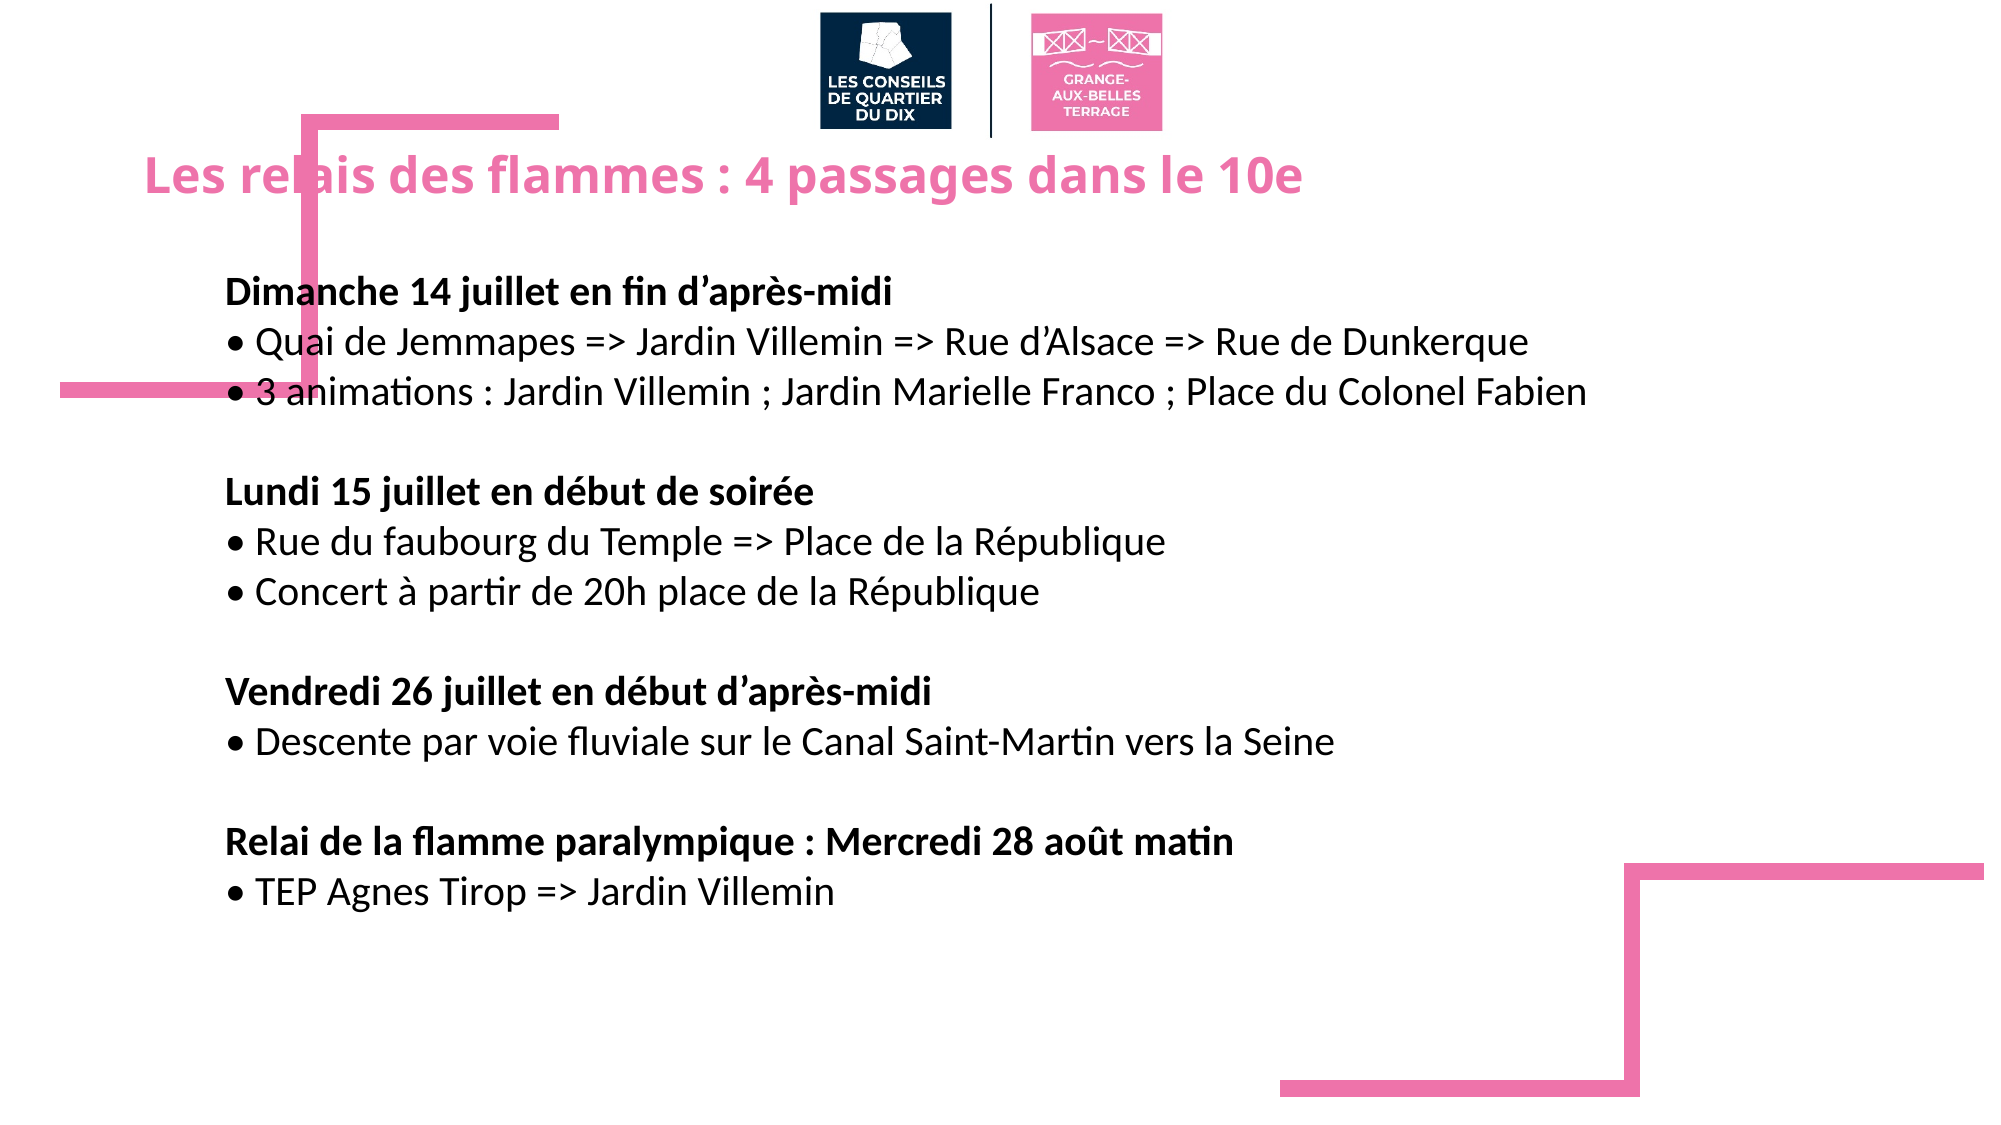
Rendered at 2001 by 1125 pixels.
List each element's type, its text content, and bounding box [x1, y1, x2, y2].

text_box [1280, 871, 1984, 1089]
text_box Dimanche 14 juillet en fin d’après-midi • Quai de Jemmapes => Jardin Villemin => Rue d’Alsace => Rue de Dunkerque • 3 animations : Jardin Villemin ; Jardin Marielle Franco ; Place du Colonel Fabien Lundi 15 juillet en début de soirée • Rue du faubourg du Temple => Place de la République • Concert à partir de 20h place de la République Vendredi 26 juillet en début d’après-midi • Descente par voie fluviale sur le Canal Saint-Martin vers la Seine Relai de la flamme paralympique : Mercredi 28 août matin • TEP Agnes Tirop => Jardin Villemin [210, 287, 1696, 922]
title Les relais des flammes : 4 passages dans le 10e [128, 68, 1854, 287]
picture [810, 0, 1172, 140]
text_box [59, 121, 560, 391]
